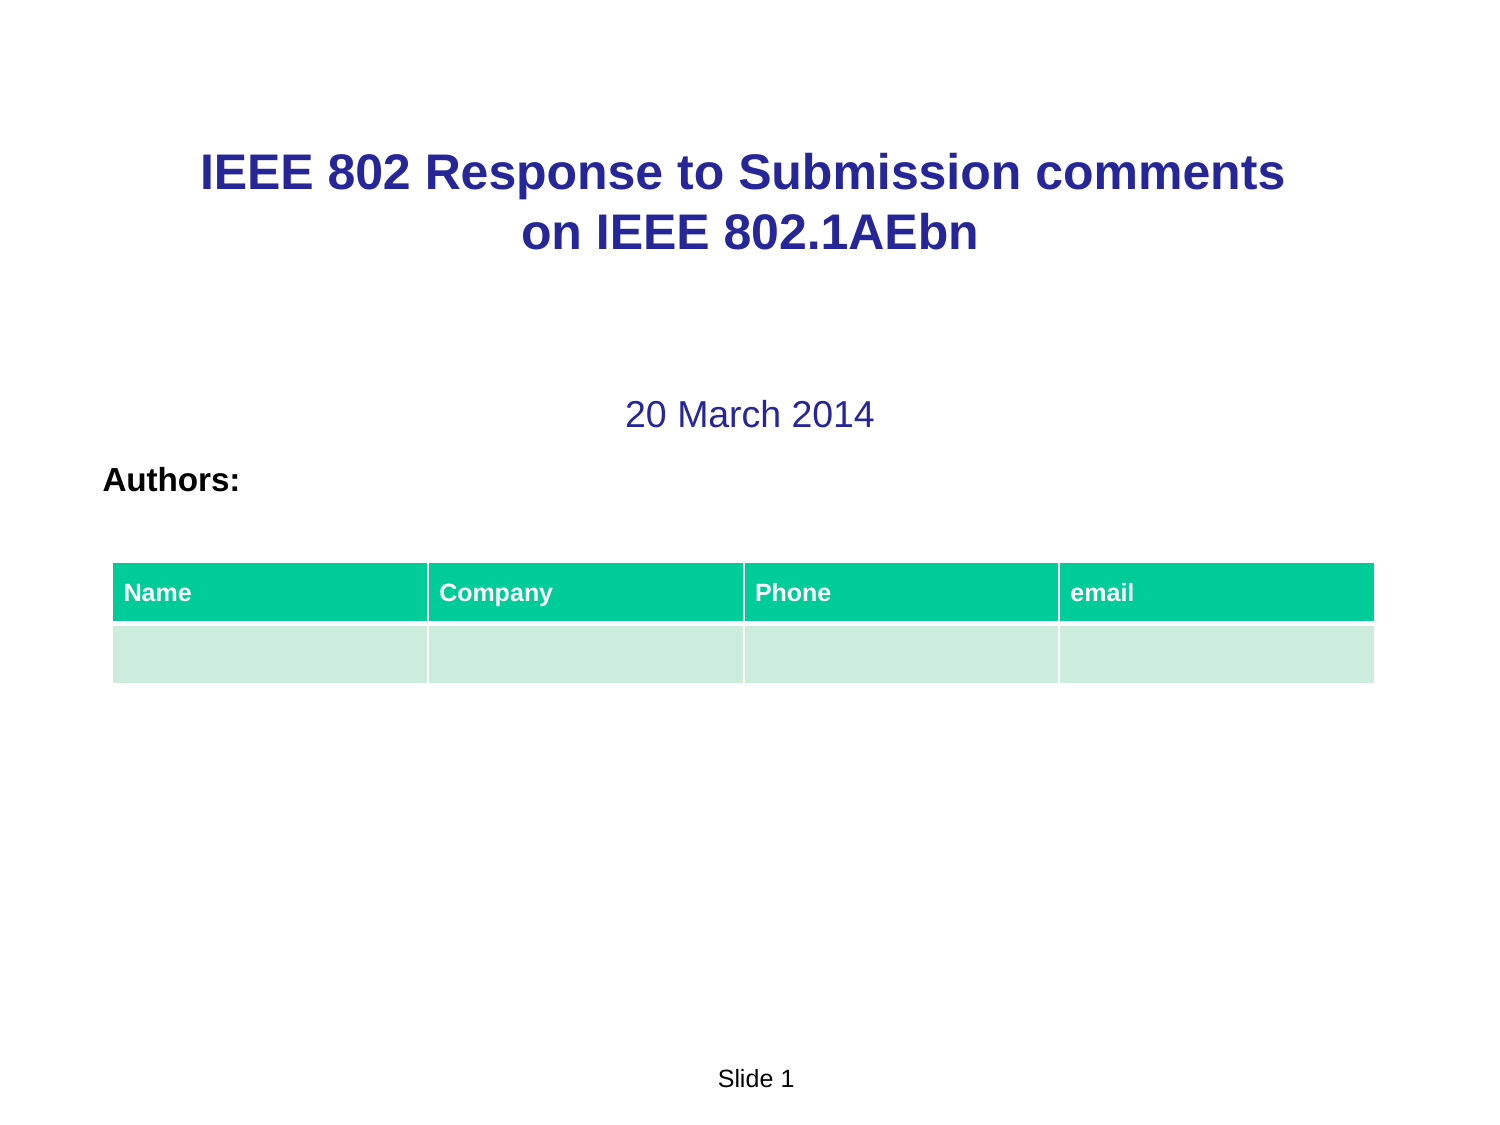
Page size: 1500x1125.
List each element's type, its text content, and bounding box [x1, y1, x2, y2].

table_header Phone [745, 563, 1058, 621]
table_header email [1060, 563, 1374, 621]
table_header Company [429, 563, 743, 621]
title IEEE 802 Response to Submission comments on IEEE 802.1AEbn [112, 112, 1388, 288]
table_header Name [113, 563, 427, 621]
slide_number Slide 1 [709, 1061, 803, 1093]
table_cell [429, 626, 743, 683]
list 20 March 2014 [112, 382, 1388, 445]
table_cell [745, 626, 1058, 683]
table_cell [1060, 626, 1374, 683]
text_box Authors: [87, 450, 325, 513]
table_cell [113, 626, 427, 683]
